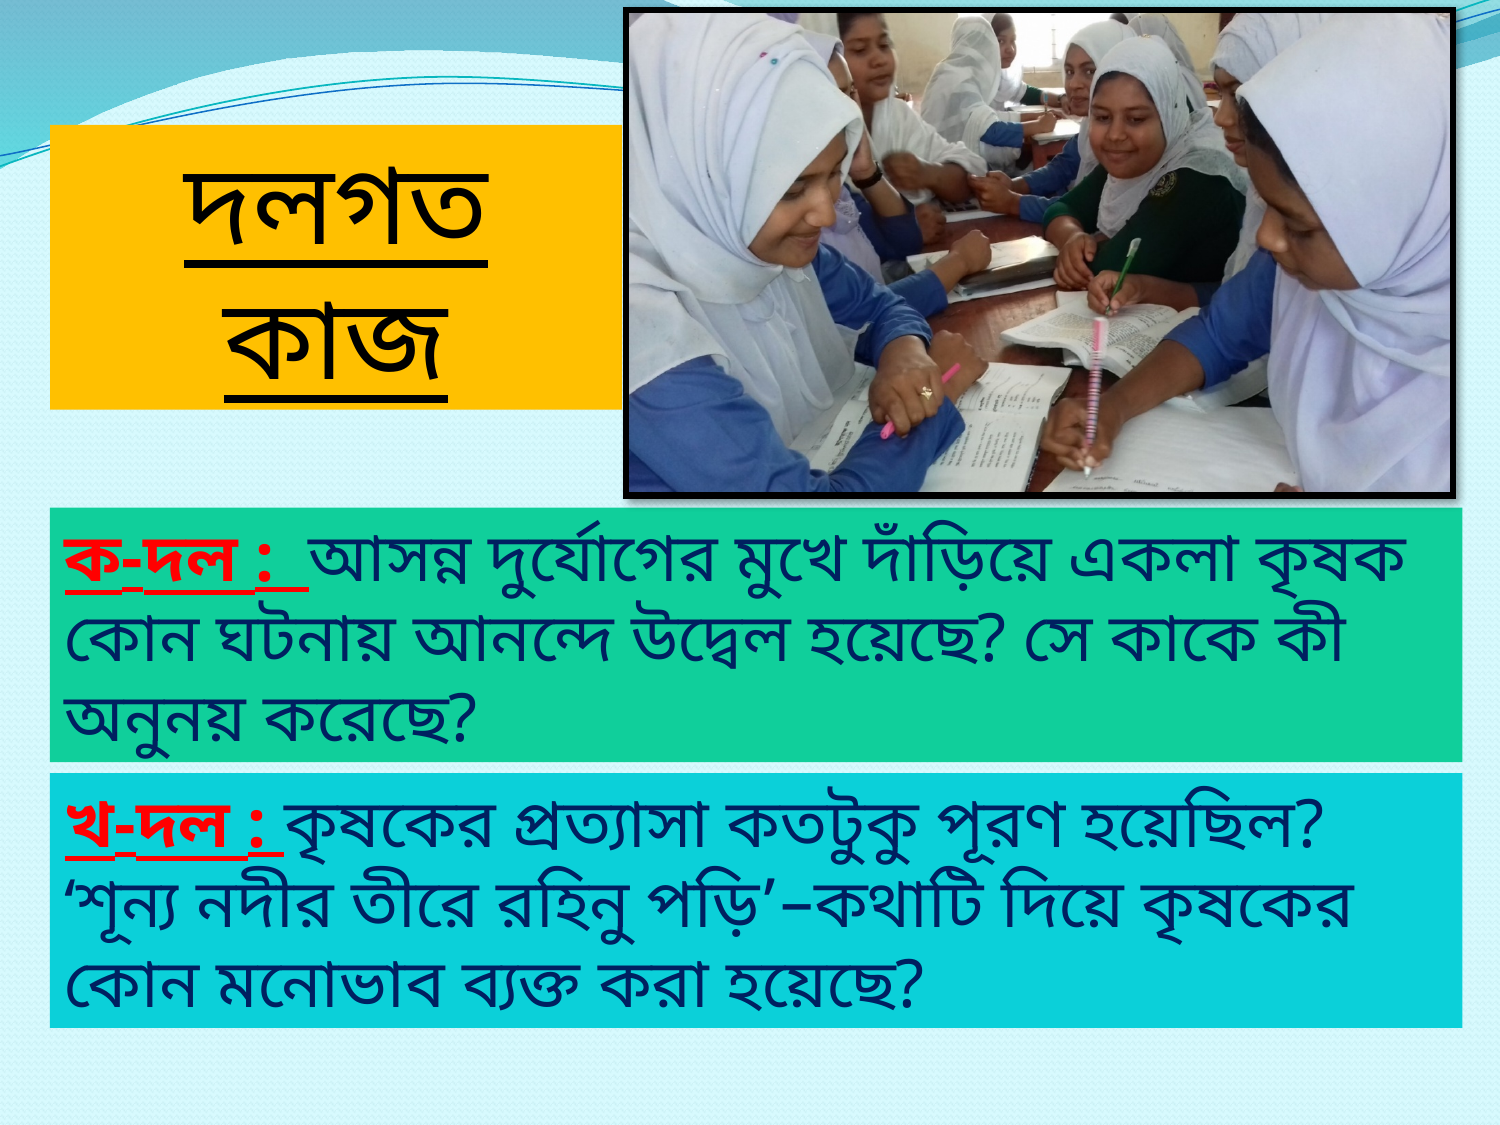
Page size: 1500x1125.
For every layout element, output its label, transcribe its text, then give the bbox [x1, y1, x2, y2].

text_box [49, 12, 1451, 493]
text_box ক-দল : আসন্ন দুর্যোগের মুখে দাঁড়িয়ে একলা কৃষক কোন ঘটনায় আনন্দে উদ্বেল হয়েছে? সে কাকে কী অনুনয় করেছে? [49, 507, 1463, 763]
text_box খ-দল : কৃষকের প্রত্যাসা কতটুকু পূরণ হয়েছিল? ‘শূন্য নদীর তীরে রহিনু পড়ি’–কথাটি দিয়ে কৃষকের কোন মনোভাব ব্যক্ত করা হয়েছে? [49, 773, 1463, 1028]
